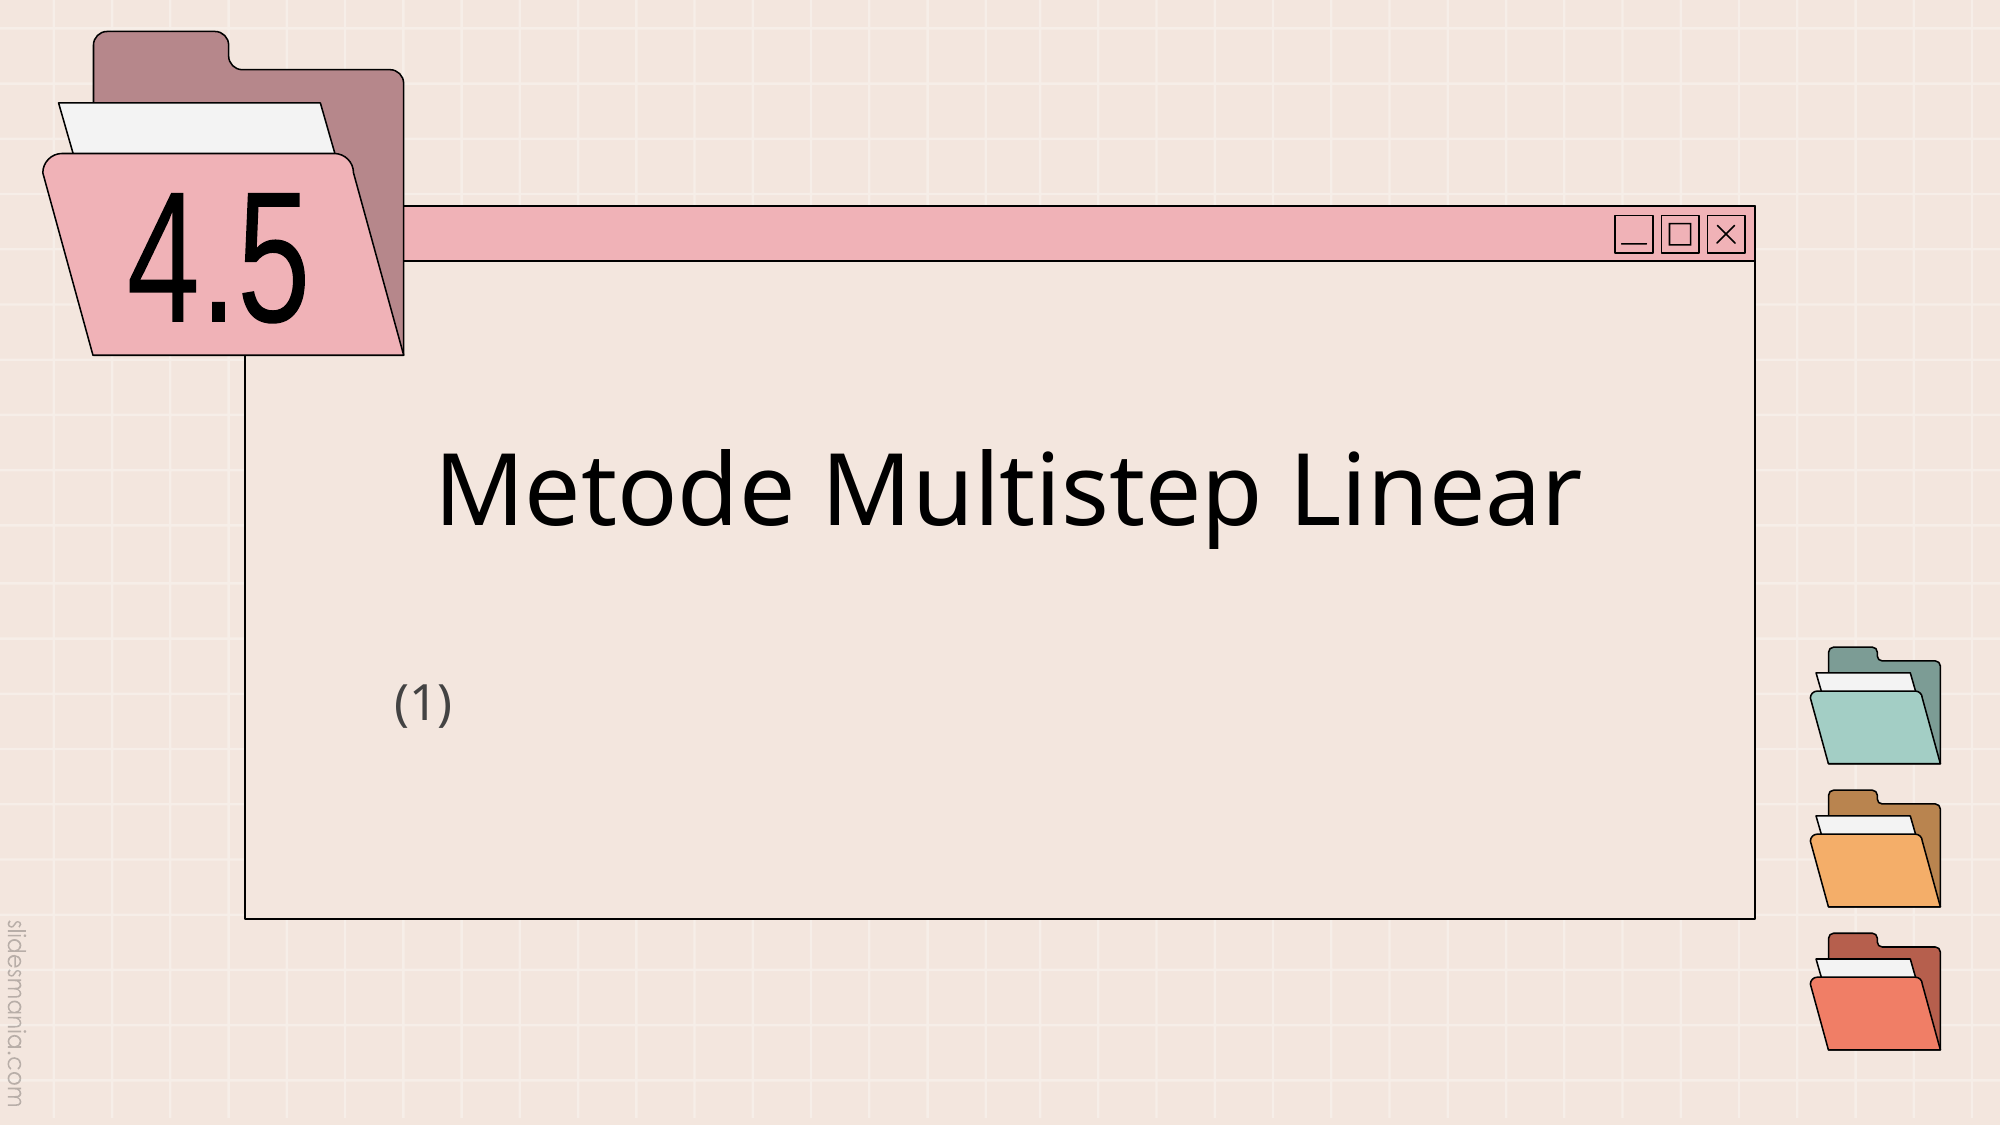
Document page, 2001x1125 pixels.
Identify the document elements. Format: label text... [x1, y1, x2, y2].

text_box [41, 30, 404, 355]
text_box [407, 206, 1755, 262]
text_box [1809, 646, 1941, 764]
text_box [1809, 789, 1941, 907]
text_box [1614, 215, 1746, 254]
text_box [1809, 932, 1941, 1050]
title Metode Multistep Linear [403, 315, 1616, 655]
